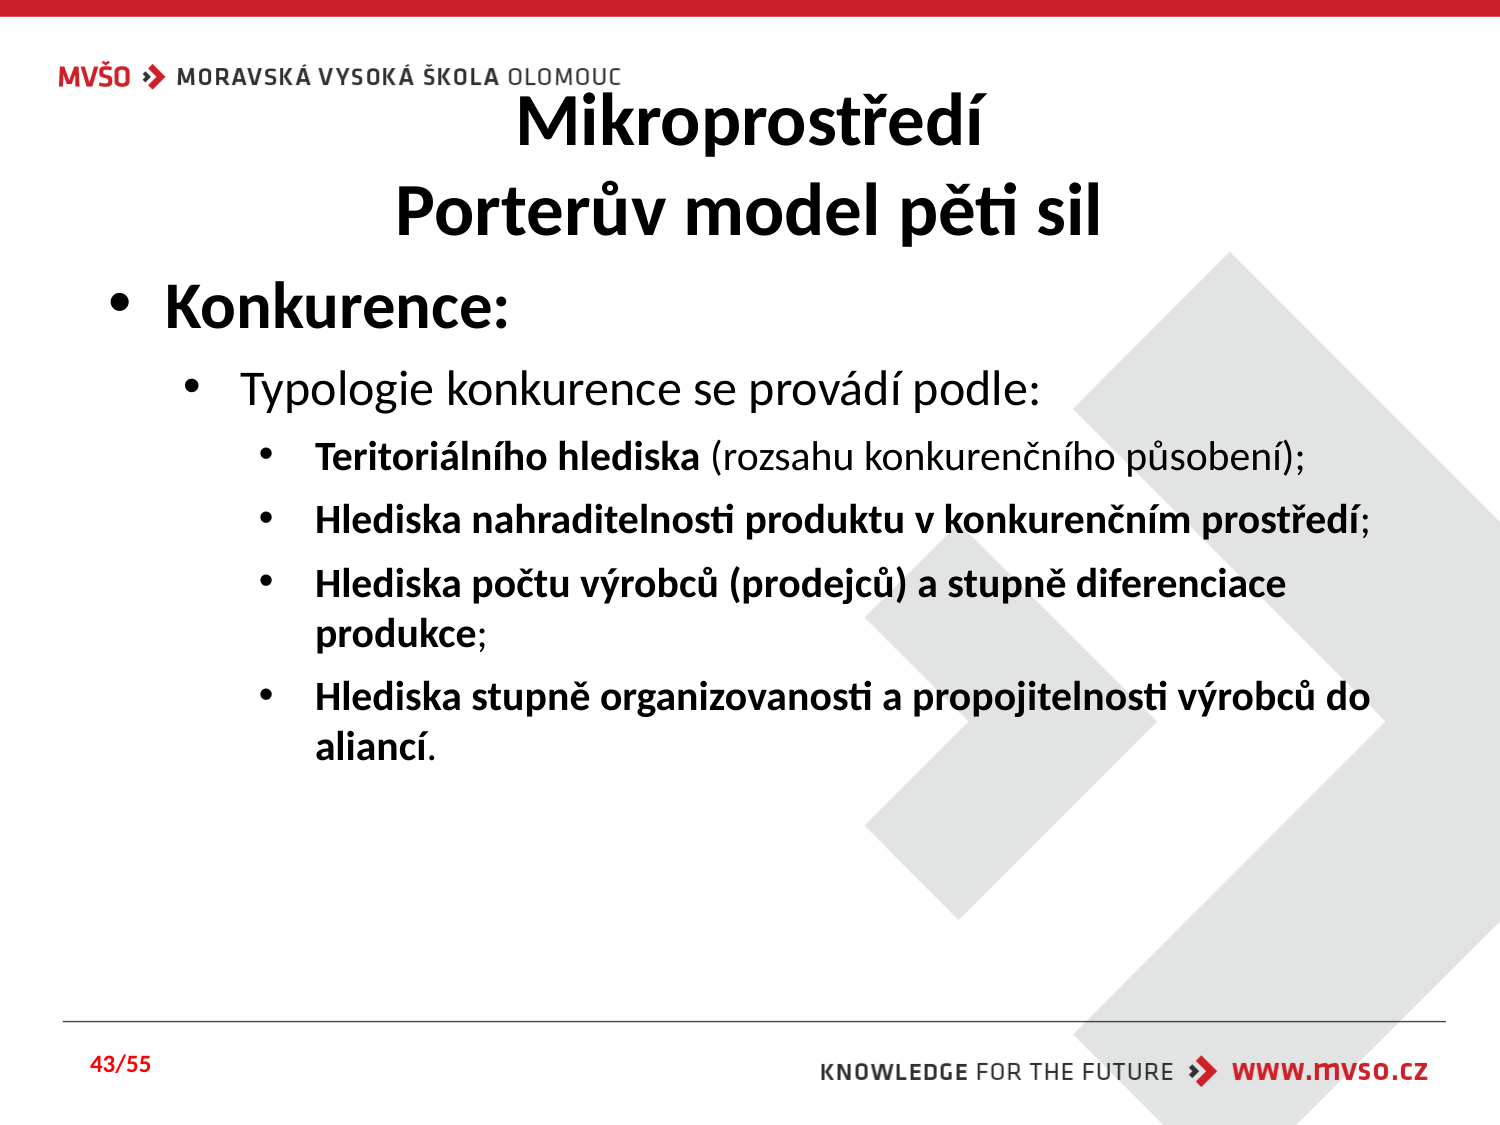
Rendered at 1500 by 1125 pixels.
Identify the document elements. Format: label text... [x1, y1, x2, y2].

list Konkurence: Typologie konkurence se provádí podle: Teritoriálního hlediska (rozsahu konkurenčního působení); Hlediska nahraditelnosti produktu v konkurenčním prostředí; Hlediska počtu výrobců (prodejců) a stupně diferenciace produkce; Hlediska stupně organizovanosti a propojitelnosti výrobců do aliancí. [75, 255, 1425, 956]
picture [0, 0, 1500, 1125]
text_box 43/55 [74, 1040, 213, 1085]
text_box Mikroprostředí Porterův model pěti sil [74, 66, 1425, 255]
